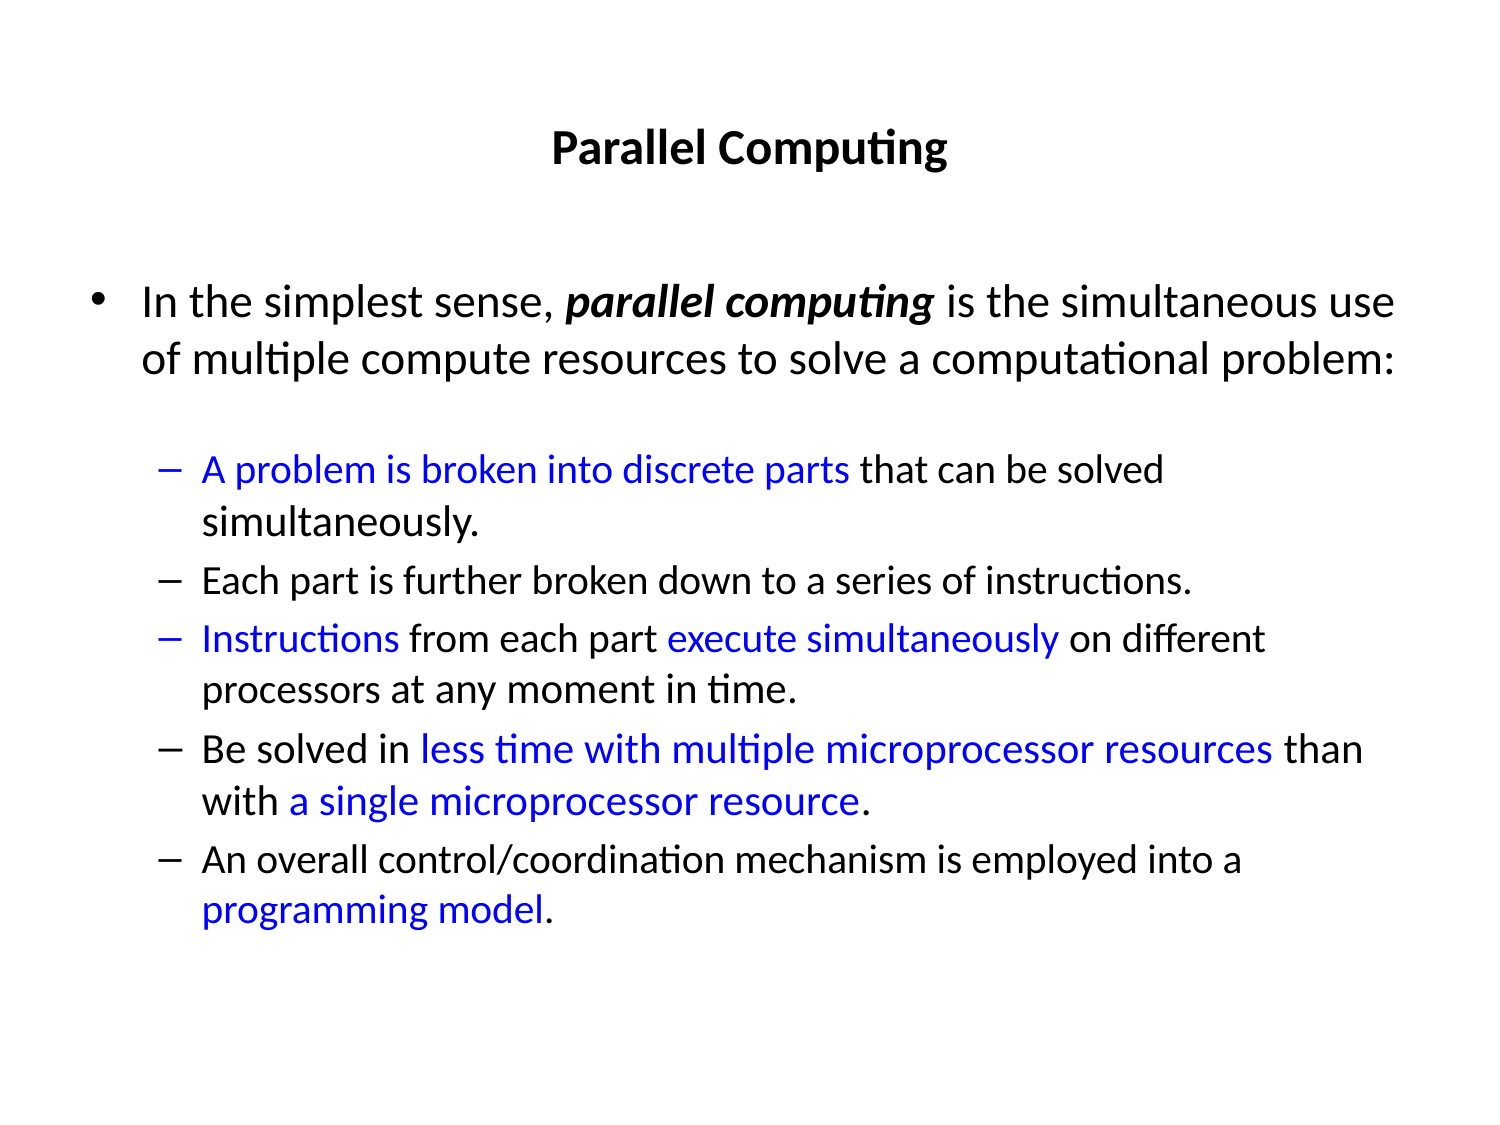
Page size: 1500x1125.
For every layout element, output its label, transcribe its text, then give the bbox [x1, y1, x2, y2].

title Parallel Computing [75, 45, 1425, 233]
list In the simplest sense, parallel computing is the simultaneous use of multiple compute resources to solve a computational problem: A problem is broken into discrete parts that can be solved simultaneously. Each part is further broken down to a series of instructions. Instructions from each part execute simultaneously on different processors at any moment in time. Be solved in less time with multiple microprocessor resources than with a single microprocessor resource. An overall control/coordination mechanism is employed into a programming model. [75, 262, 1425, 1005]
